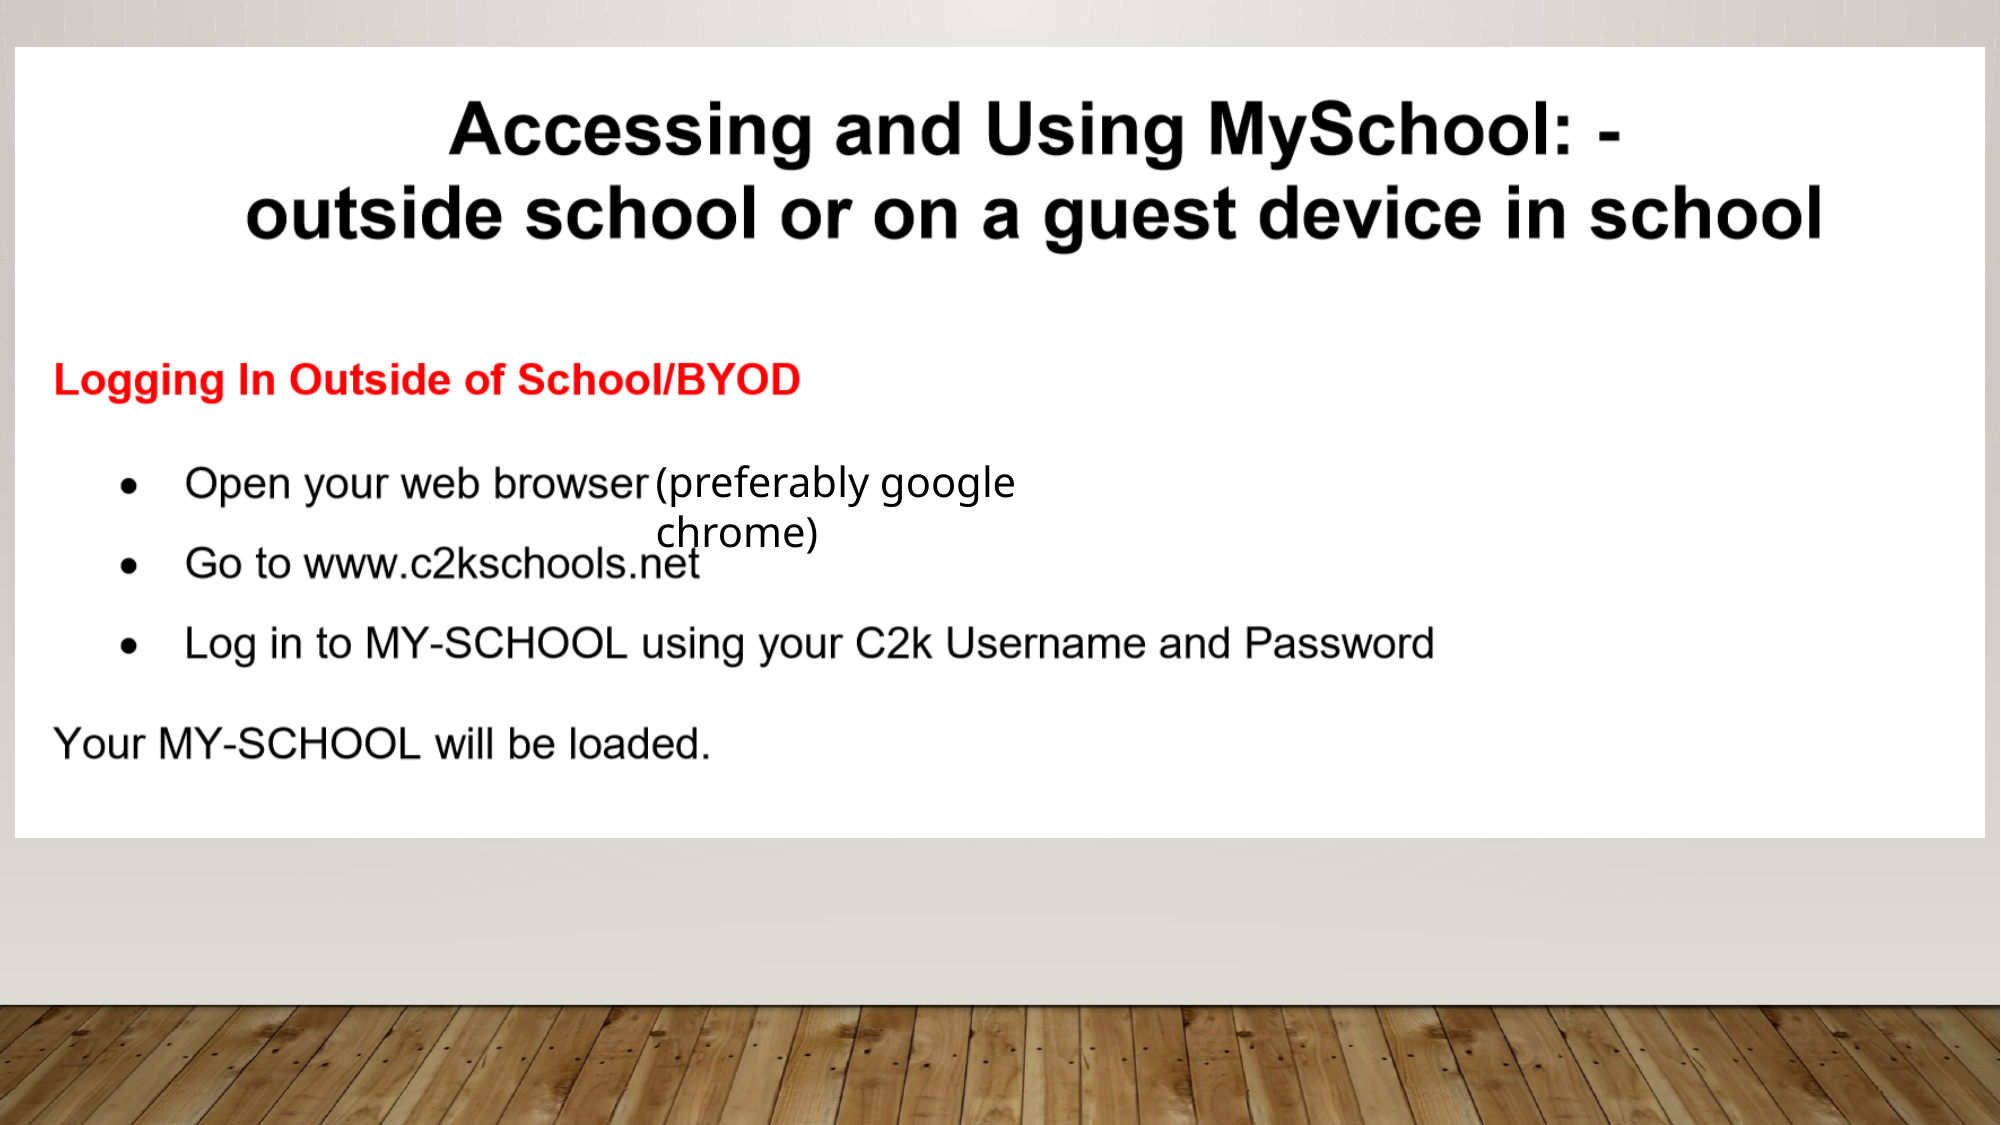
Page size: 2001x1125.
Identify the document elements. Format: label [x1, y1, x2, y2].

picture [0, 1005, 2000, 1125]
picture [14, 47, 1986, 839]
